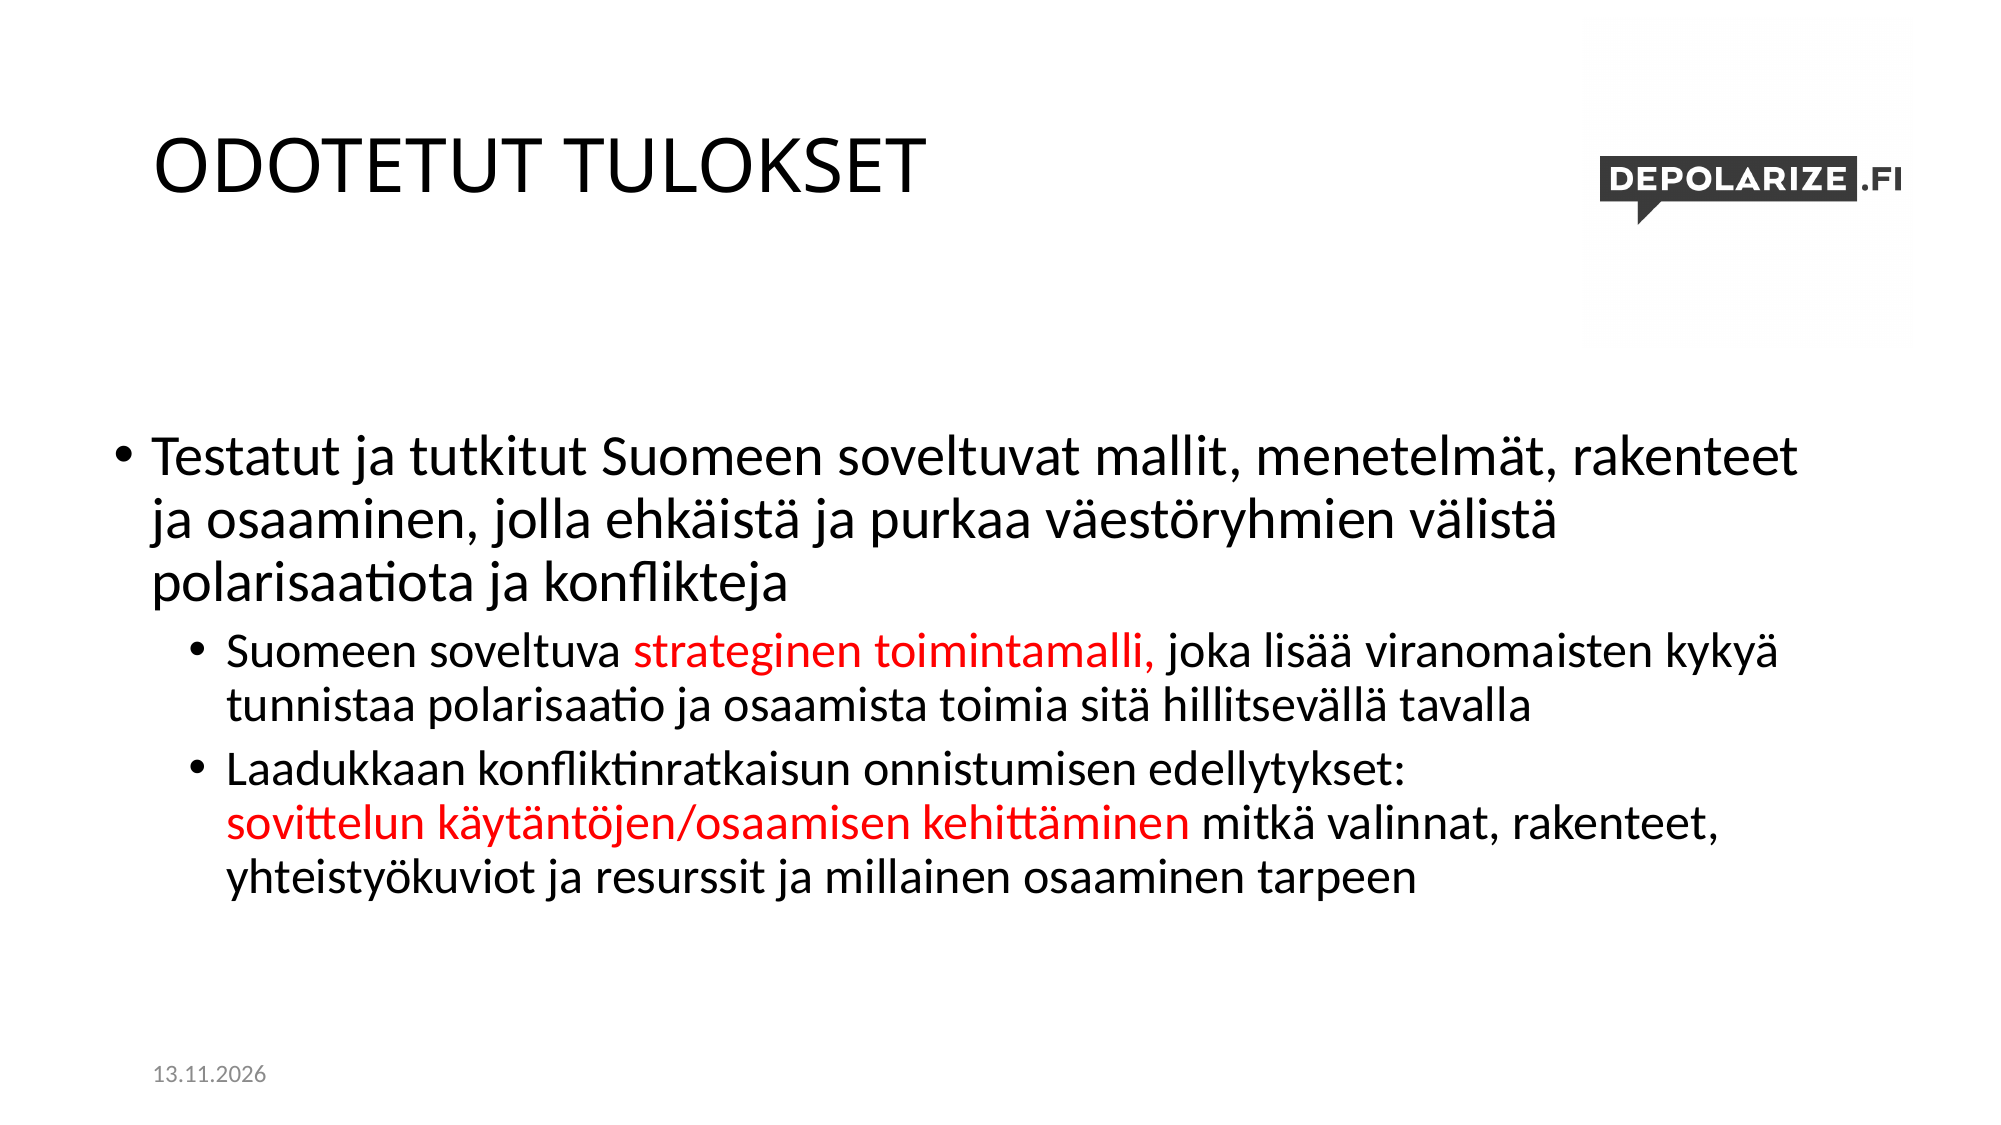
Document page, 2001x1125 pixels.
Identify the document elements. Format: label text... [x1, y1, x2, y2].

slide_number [137, 1042, 588, 1103]
picture [1582, 17, 1913, 348]
title ODOTETUT TULOKSET [137, 59, 1582, 278]
list Testatut ja tutkitut Suomeen soveltuvat mallit, menetelmät, rakenteet ja osaaminen, jolla ehkäistä ja purkaa väestöryhmien välistä polarisaatiota ja konflikteja Suomeen soveltuva strateginen toimintamalli, joka lisää viranomaisten kykyä tunnistaa polarisaatio ja osaamista toimia sitä hillitsevällä tavalla Laadukkaan konfliktinratkaisun onnistumisen edellytykset: sovittelun käytäntöjen/osaamisen kehittäminen mitkä valinnat, rakenteet, yhteistyökuviot ja resurssit ja millainen osaaminen tarpeen [98, 417, 1824, 984]
